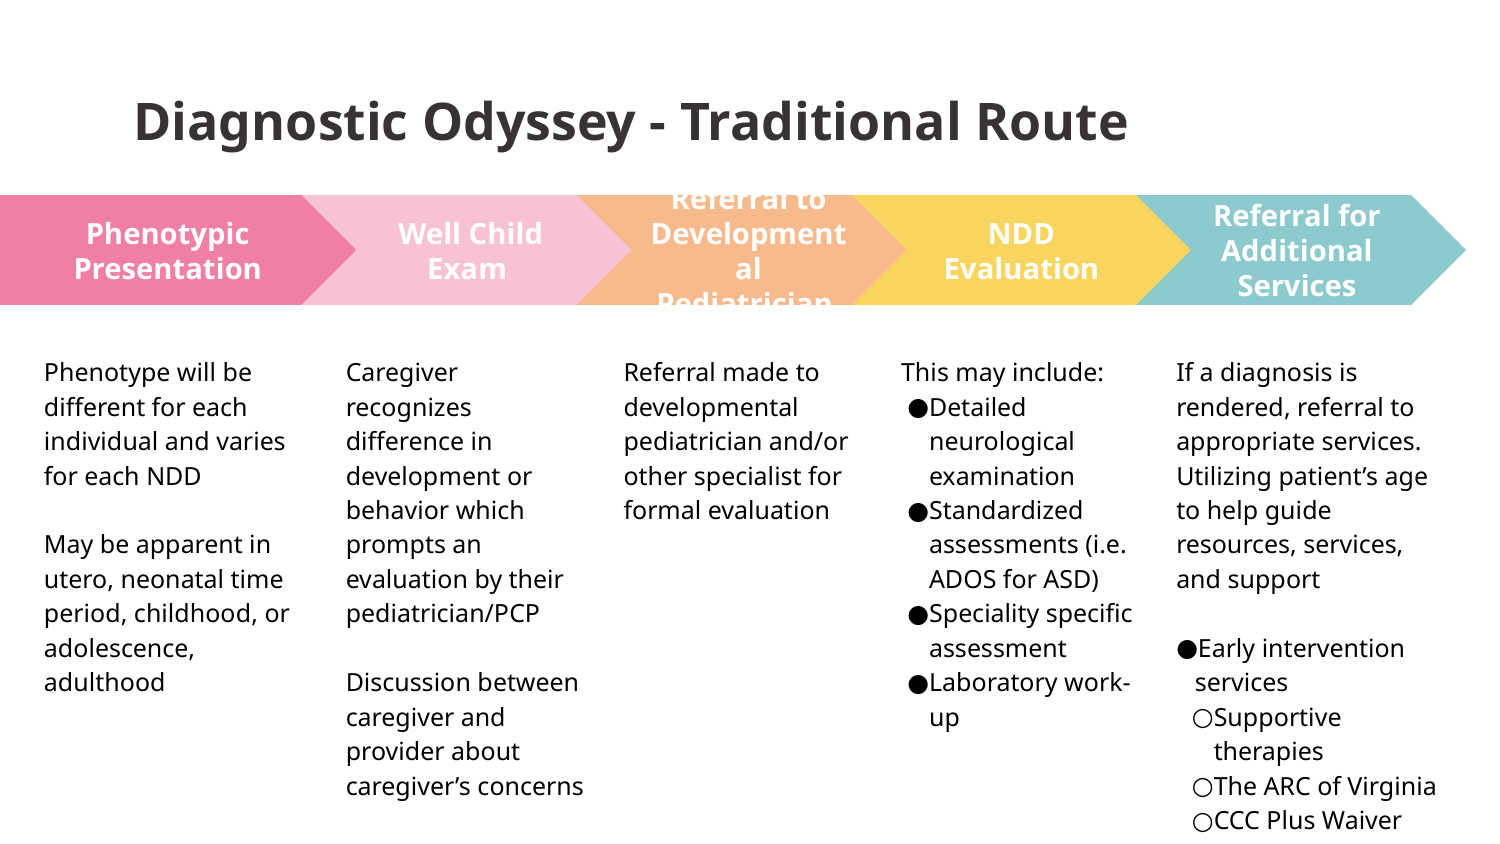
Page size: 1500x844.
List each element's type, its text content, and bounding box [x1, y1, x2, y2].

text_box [852, 194, 1192, 724]
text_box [576, 194, 850, 724]
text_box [1127, 194, 1467, 819]
title Diagnostic Odyssey - Traditional Route [118, 72, 1382, 167]
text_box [301, 194, 641, 819]
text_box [0, 194, 300, 819]
